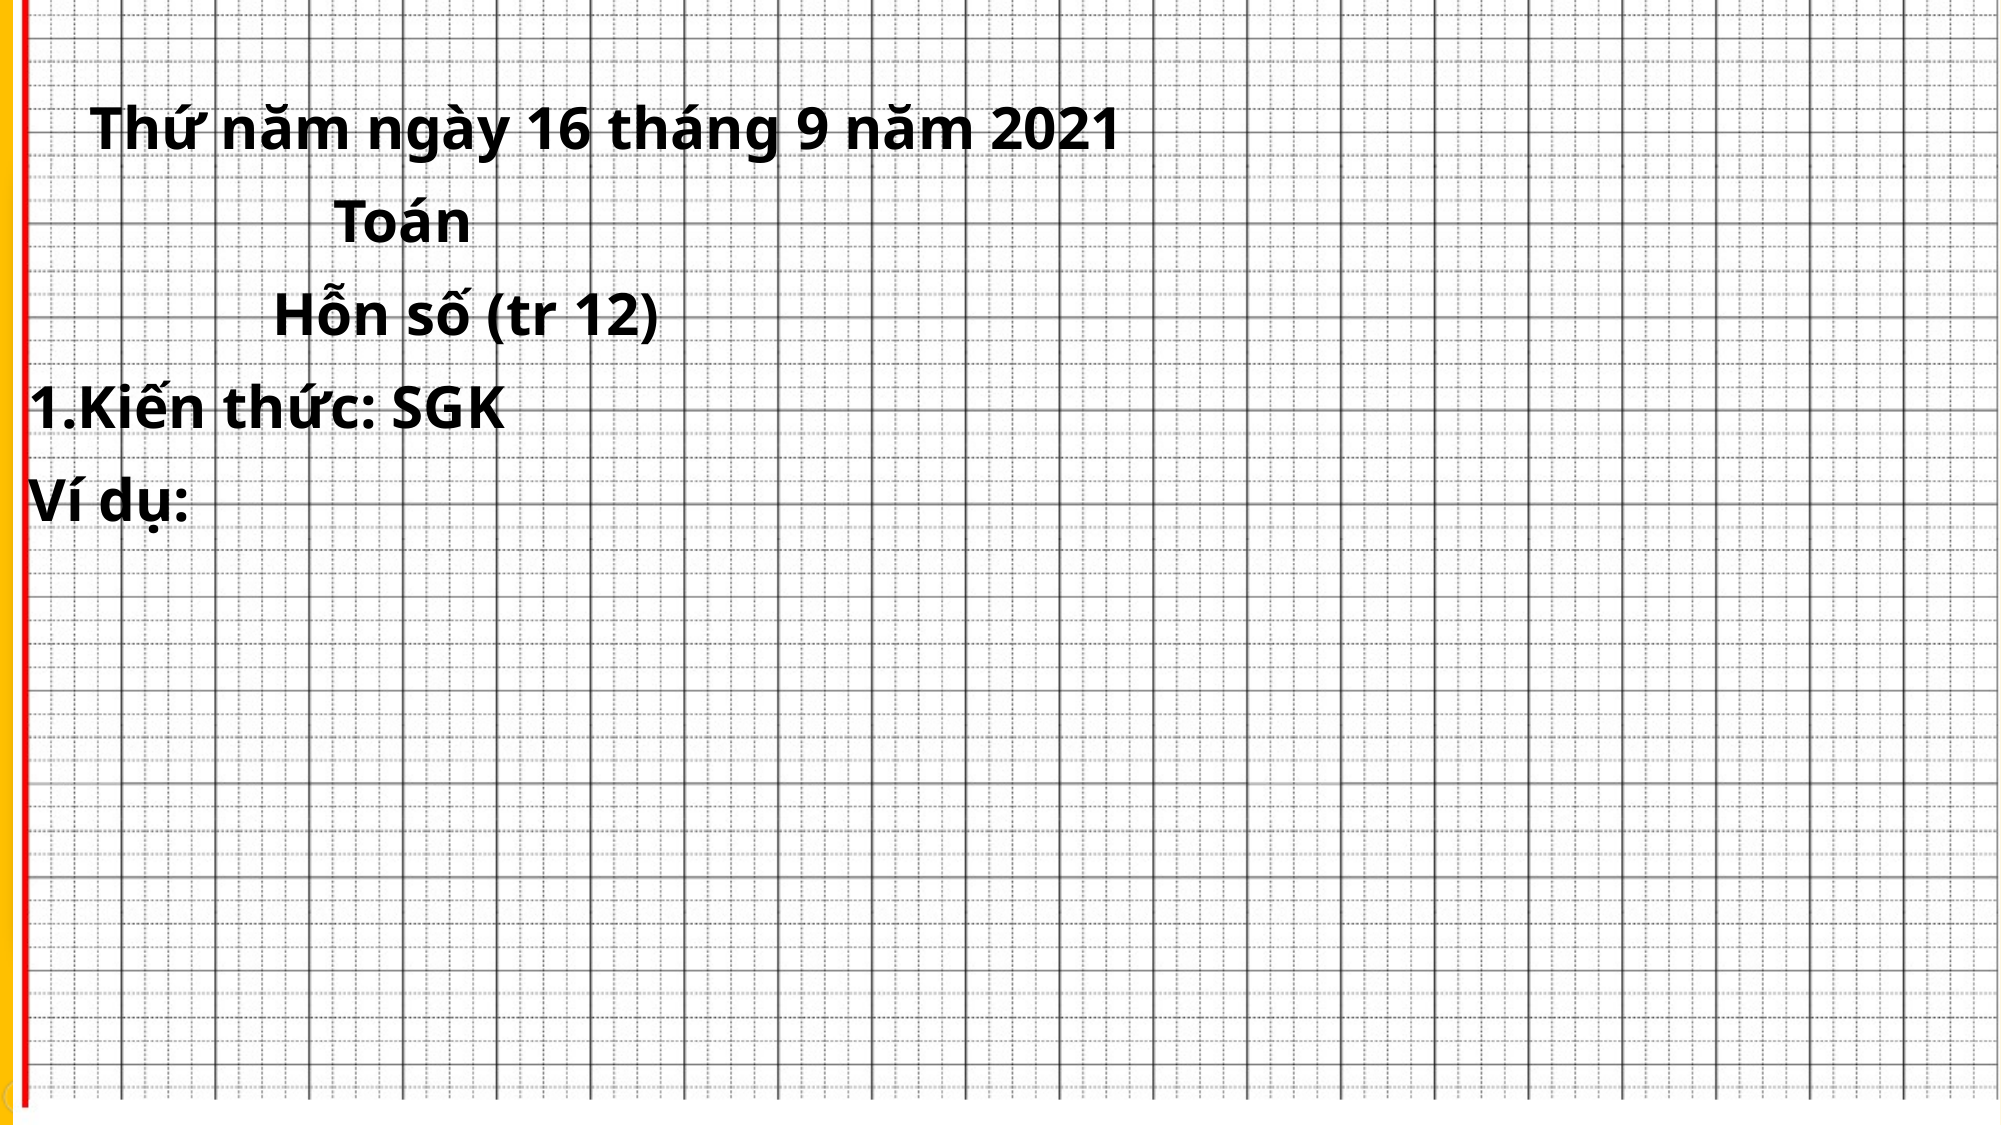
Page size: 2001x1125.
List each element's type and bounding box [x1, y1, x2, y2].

list [13, 0, 2000, 1125]
picture [0, 0, 13, 1125]
